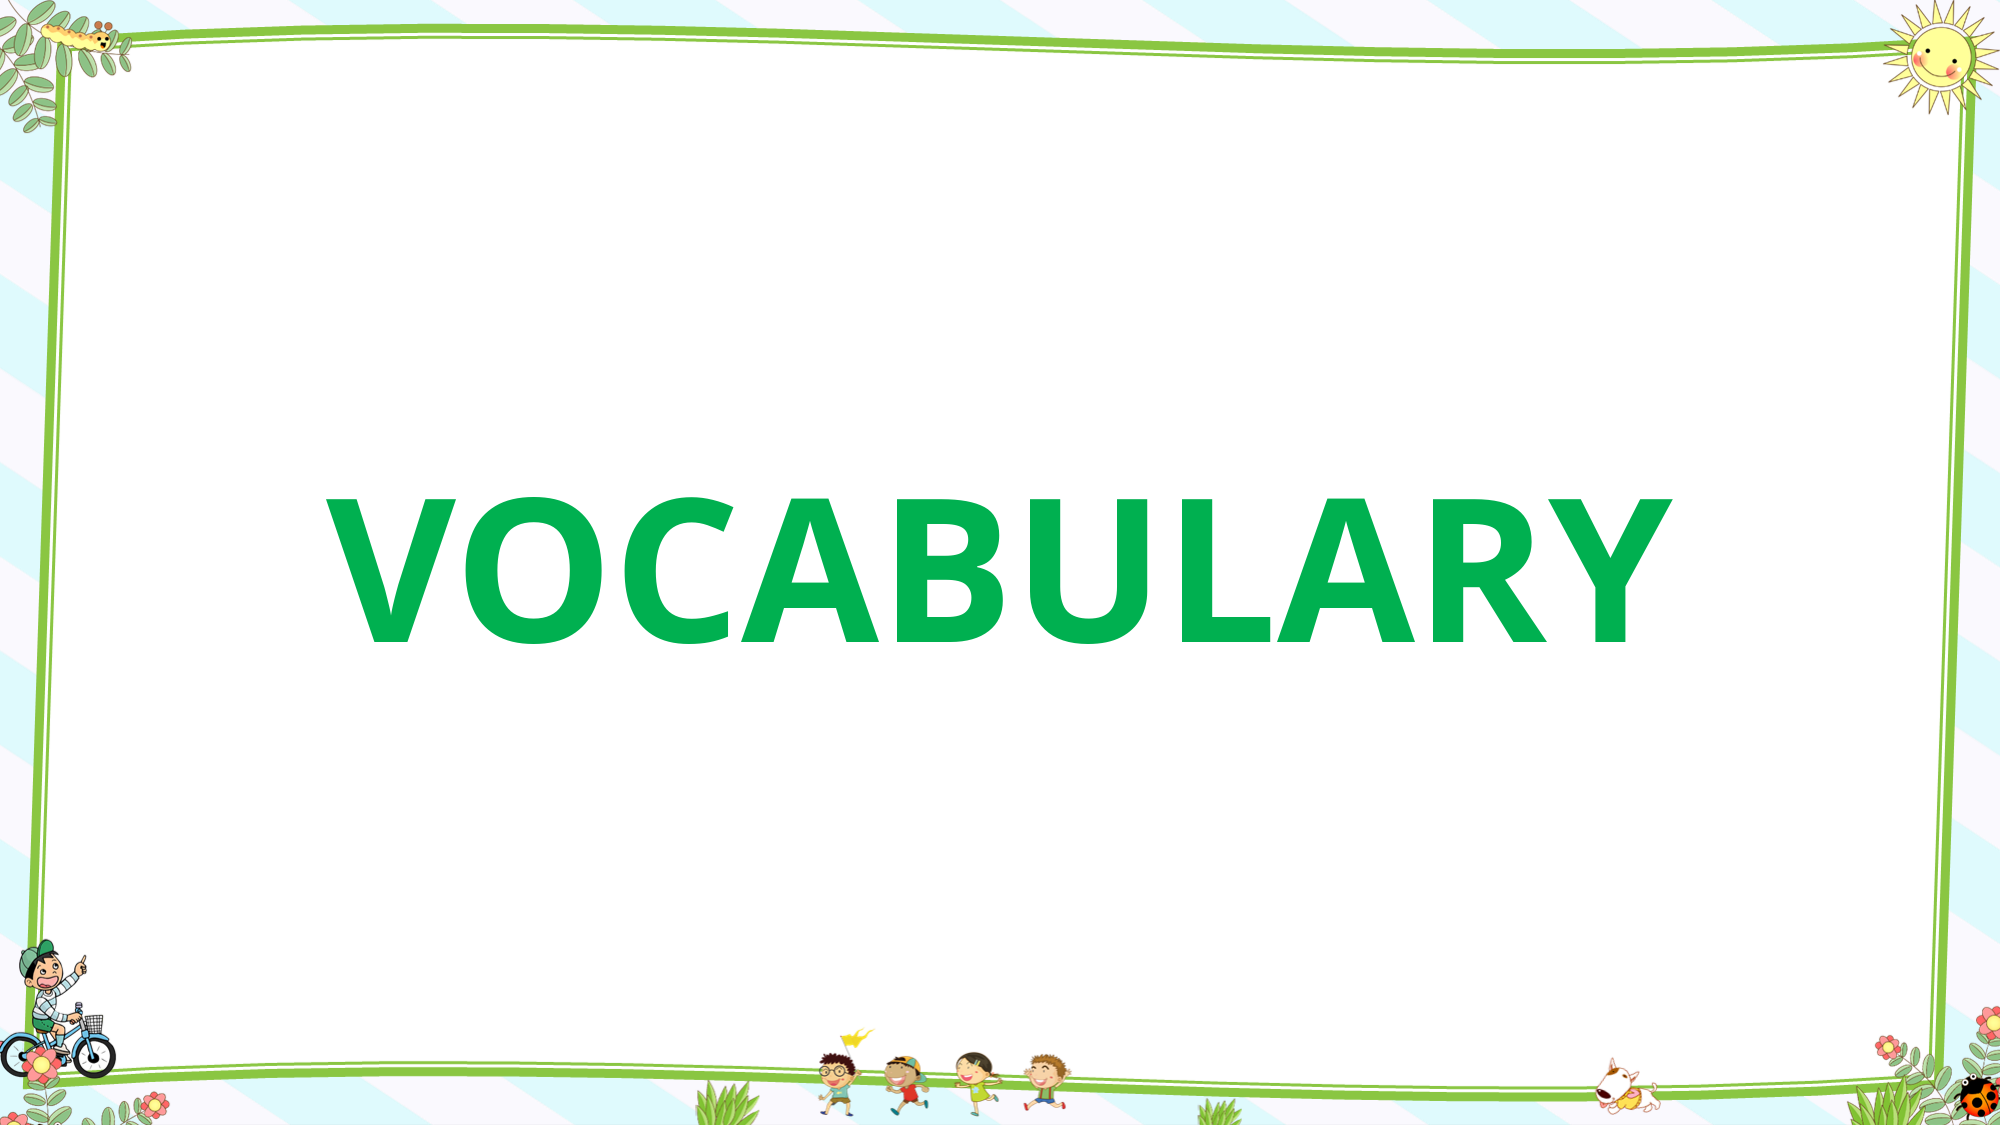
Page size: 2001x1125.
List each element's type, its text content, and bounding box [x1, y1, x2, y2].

picture [0, 0, 2000, 1125]
text_box VOCABULARY [51, 371, 1949, 754]
